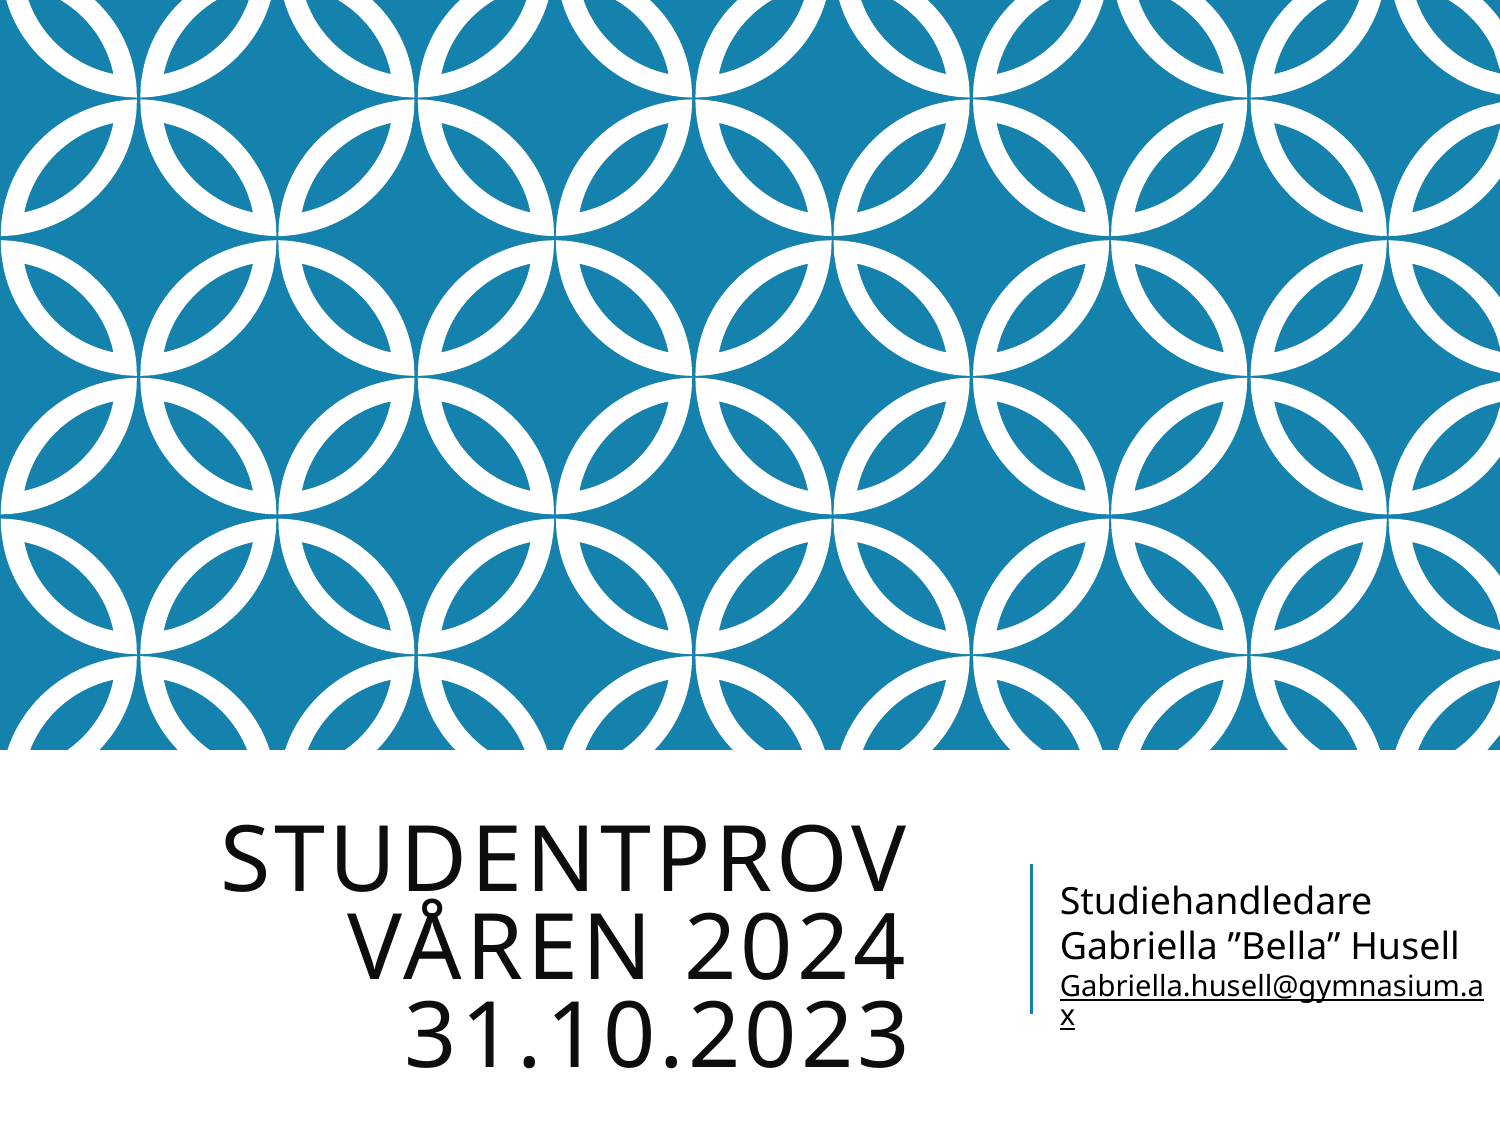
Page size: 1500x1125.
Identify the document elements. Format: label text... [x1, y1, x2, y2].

text_box Studiehandledare Gabriella ”Bella” Husell Gabriella.husell@gymnasium.ax [1045, 869, 1500, 1050]
title Studentprov våren 2024 31.10.2023 [76, 833, 927, 1074]
